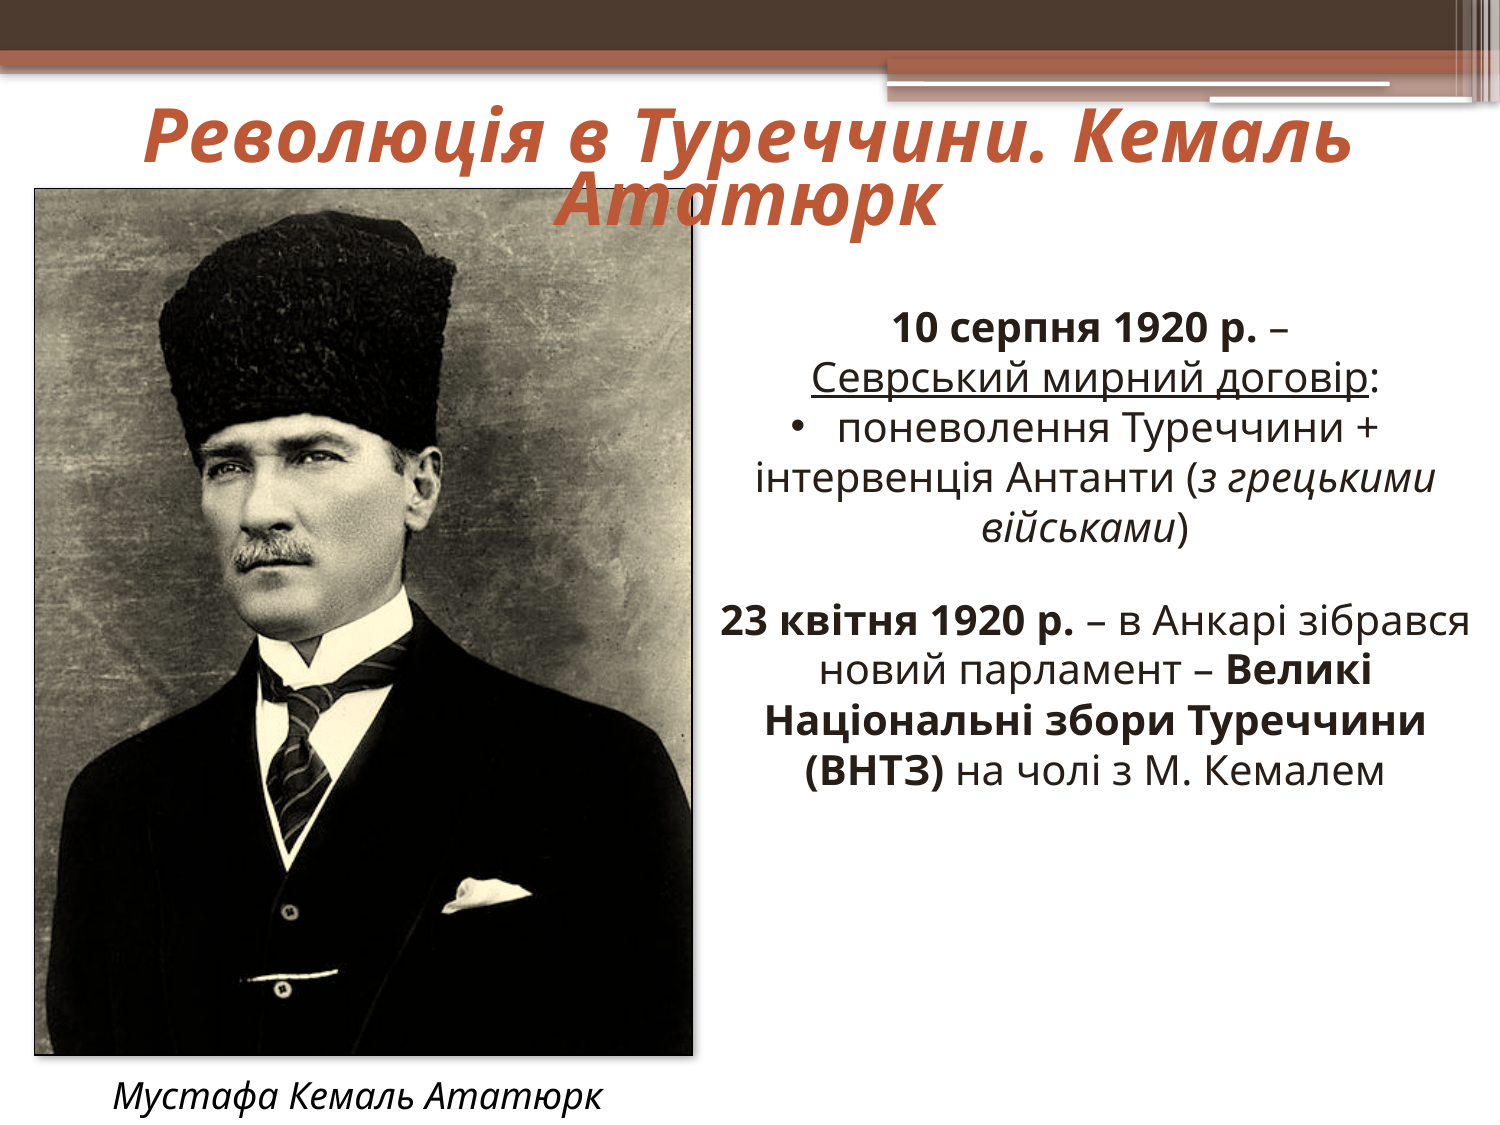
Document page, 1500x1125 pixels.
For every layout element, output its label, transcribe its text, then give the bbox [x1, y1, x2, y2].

text_box 23 квітня 1920 р. – в Анкарі зібрався новий парламент – Великі Національні збори Туреччини (ВНТЗ) на чолі з М. Кемалем [699, 585, 1500, 801]
picture [34, 188, 692, 1055]
text_box Мустафа Кемаль Ататюрк [35, 1064, 680, 1125]
text_box Революція в Туреччини. Кемаль Ататюрк [0, 105, 1500, 246]
text_box 10 серпня 1920 р. – Севрський мирний договір: поневолення Туреччини + інтервенція Антанти (з грецькими військами) [699, 292, 1500, 558]
